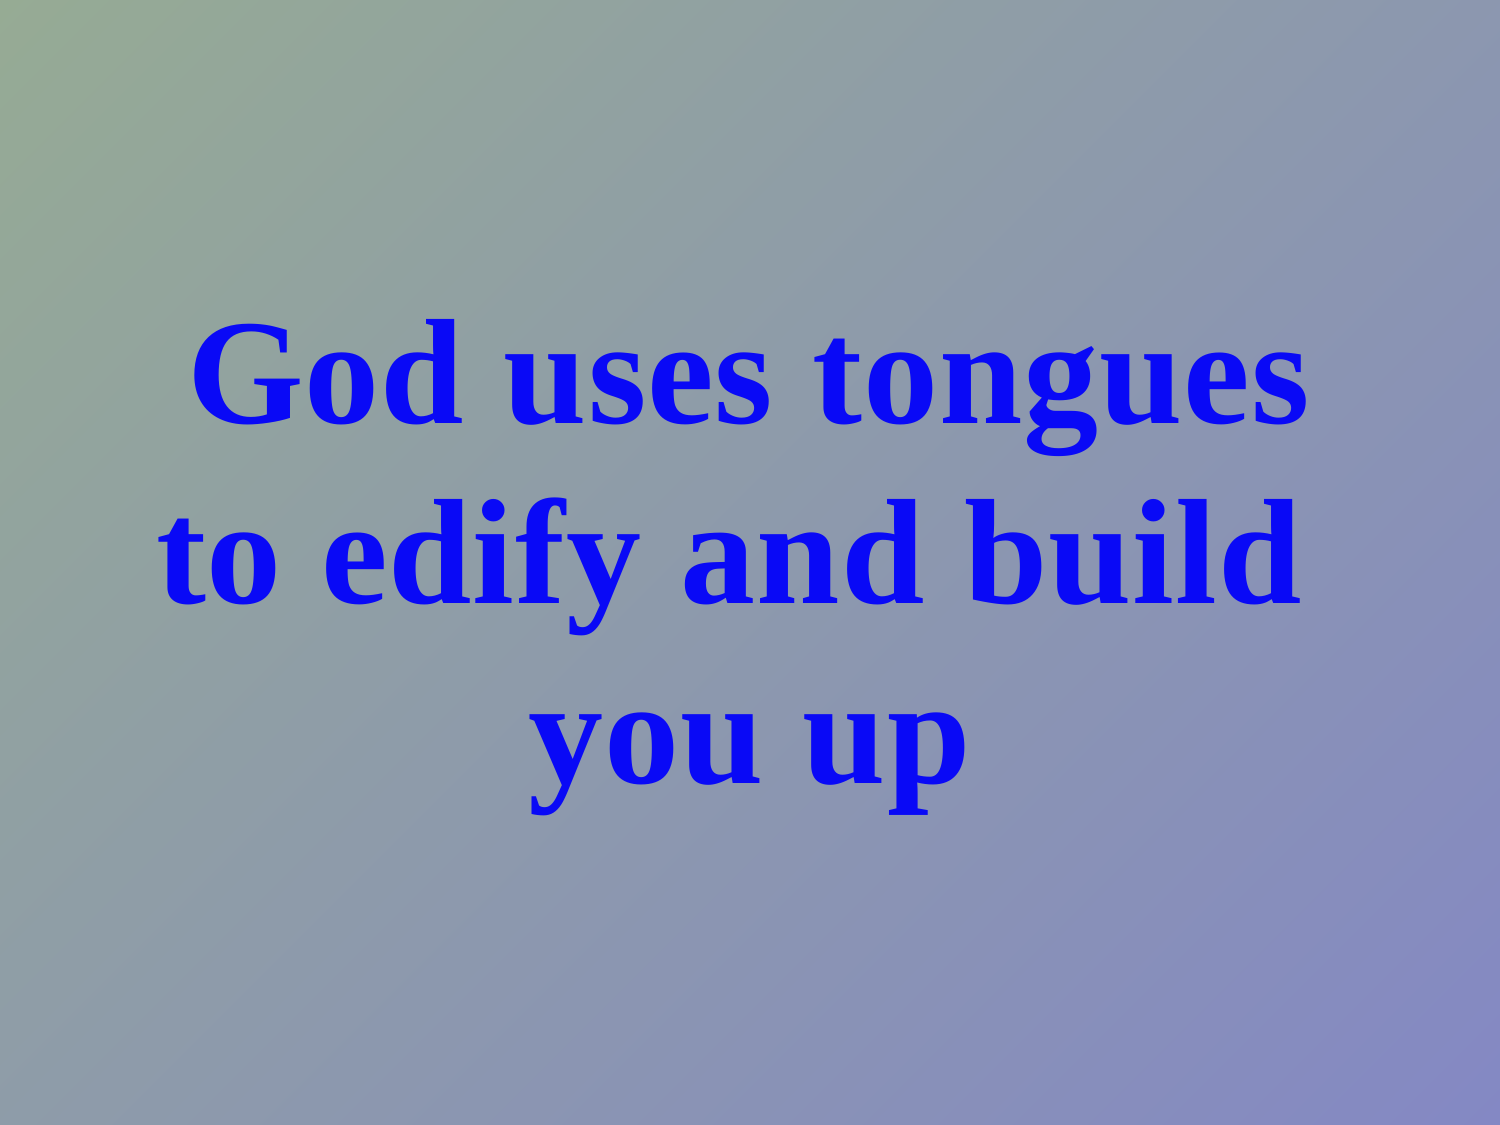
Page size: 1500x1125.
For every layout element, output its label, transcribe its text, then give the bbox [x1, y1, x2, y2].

title God uses tongues to edify and build you up [112, 74, 1388, 1013]
